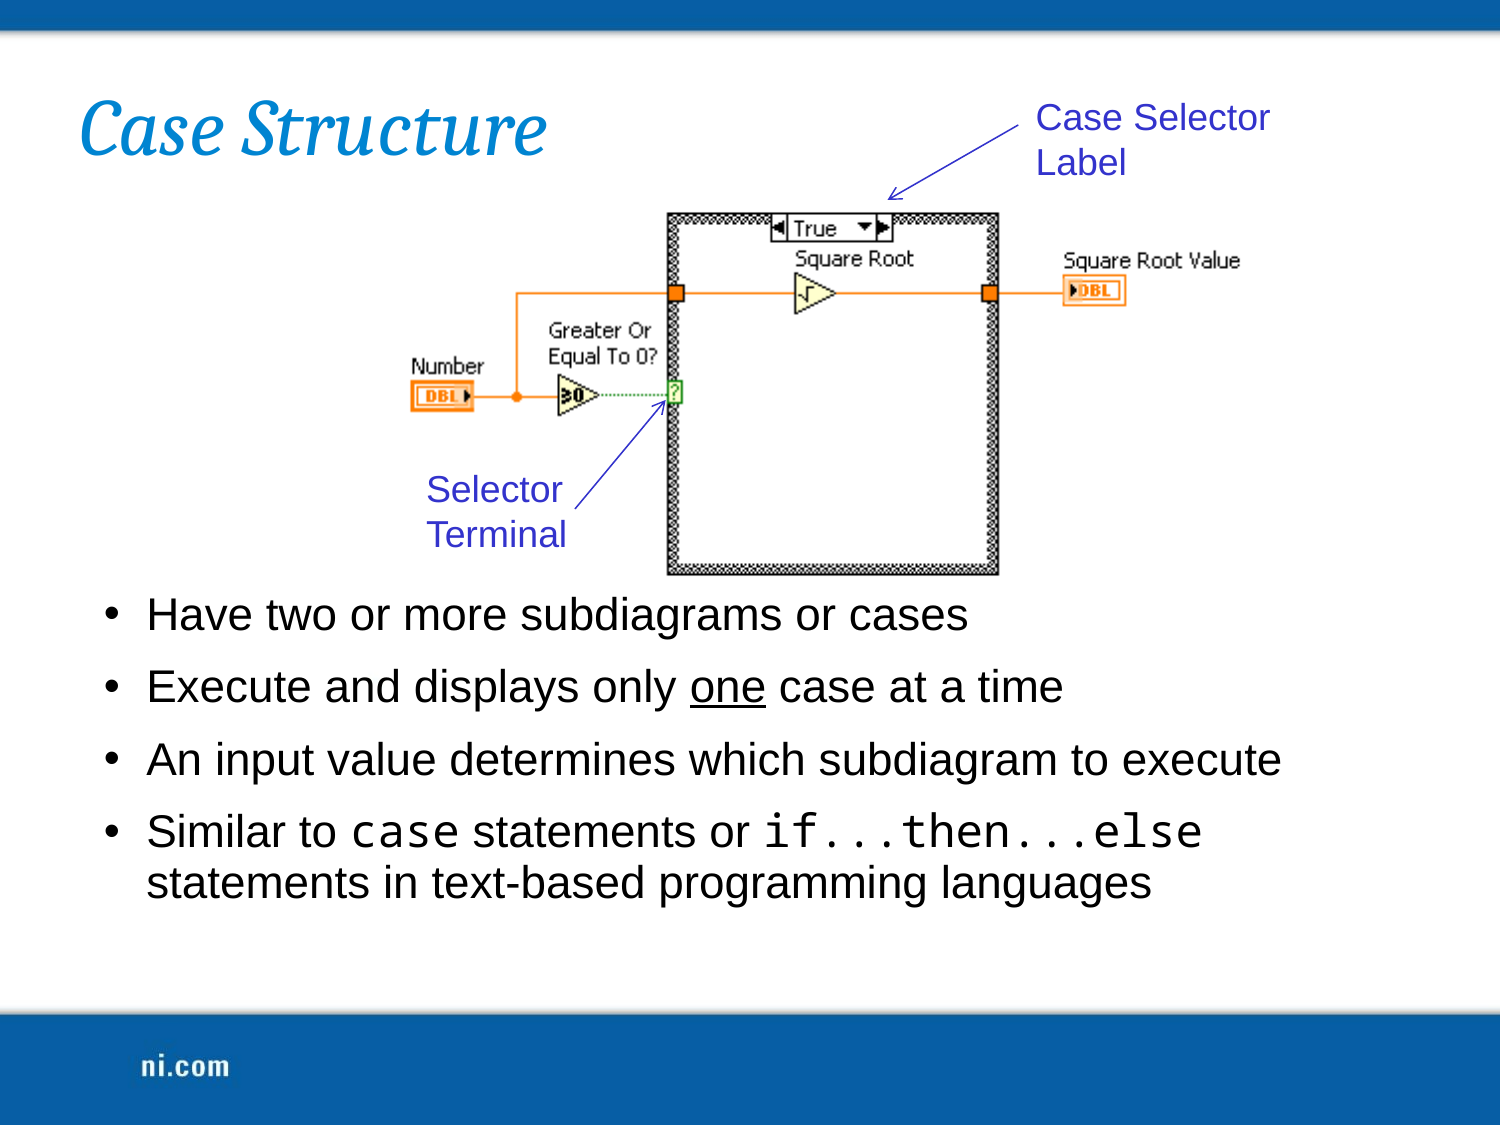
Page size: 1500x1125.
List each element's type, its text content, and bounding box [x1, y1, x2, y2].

picture [0, 0, 1500, 1125]
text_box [887, 124, 1019, 201]
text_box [574, 399, 666, 510]
list Have two or more subdiagrams or cases Execute and displays only one case at a time An input value determines which subdiagram to execute Similar to case statements or if...then...else statements in text-based programming languages [35, 584, 1403, 961]
text_box Case Selector Label [1022, 86, 1359, 190]
text_box Case Structure [69, 70, 1500, 176]
